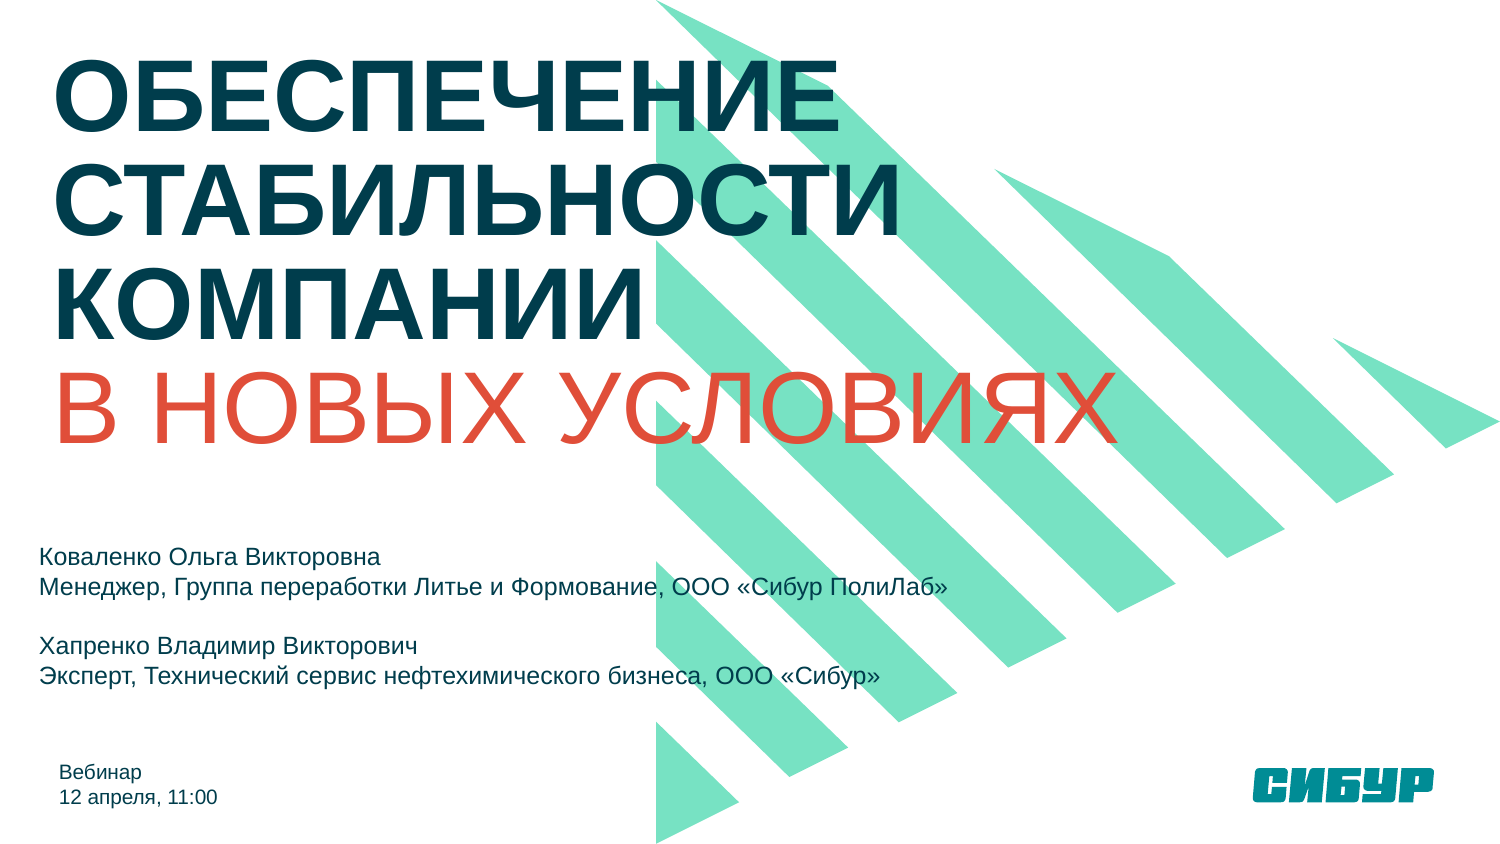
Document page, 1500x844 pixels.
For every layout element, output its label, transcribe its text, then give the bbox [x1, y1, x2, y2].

list Вебинар 12 апреля, 11:00 [58, 758, 924, 815]
list Коваленко Ольга Викторовна Менеджер, Группа переработки Литье и Формование, ООО «Сибур ПолиЛаб» Хапренко Владимир Викторович Эксперт, Технический сервис нефтехимического бизнеса, ООО «Сибур» [38, 540, 1144, 703]
title ОБЕСПЕЧЕНИЕ СТАБИЛЬНОСТИ КОМПАНИИ В НОВЫХ УСЛОВИЯХ [52, 48, 1442, 388]
